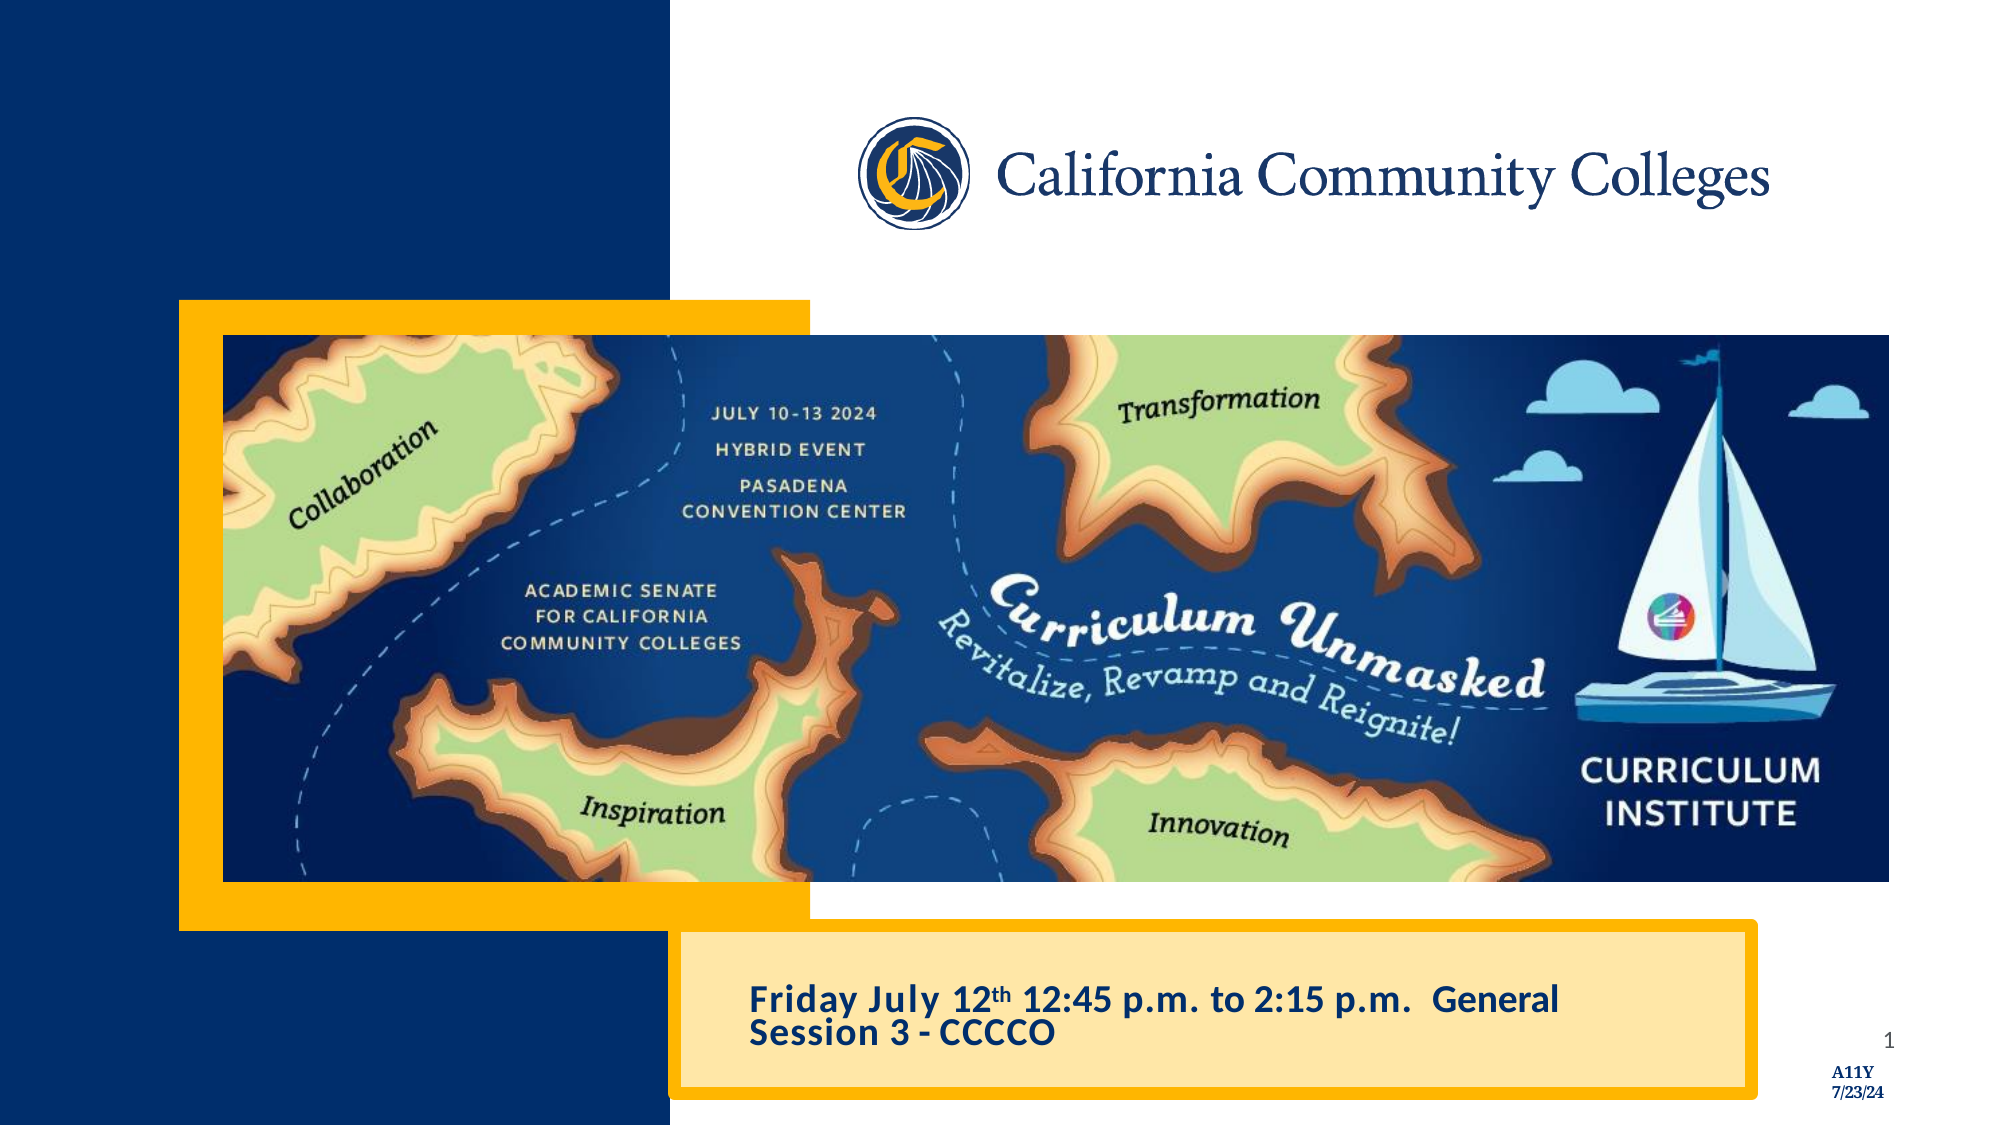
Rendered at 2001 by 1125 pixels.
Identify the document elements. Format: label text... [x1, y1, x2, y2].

text_box 1 A11Y 7/23/24 [1829, 1007, 1928, 1103]
picture [1759, 117, 1770, 230]
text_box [0, 0, 1759, 1125]
picture [223, 334, 1889, 882]
